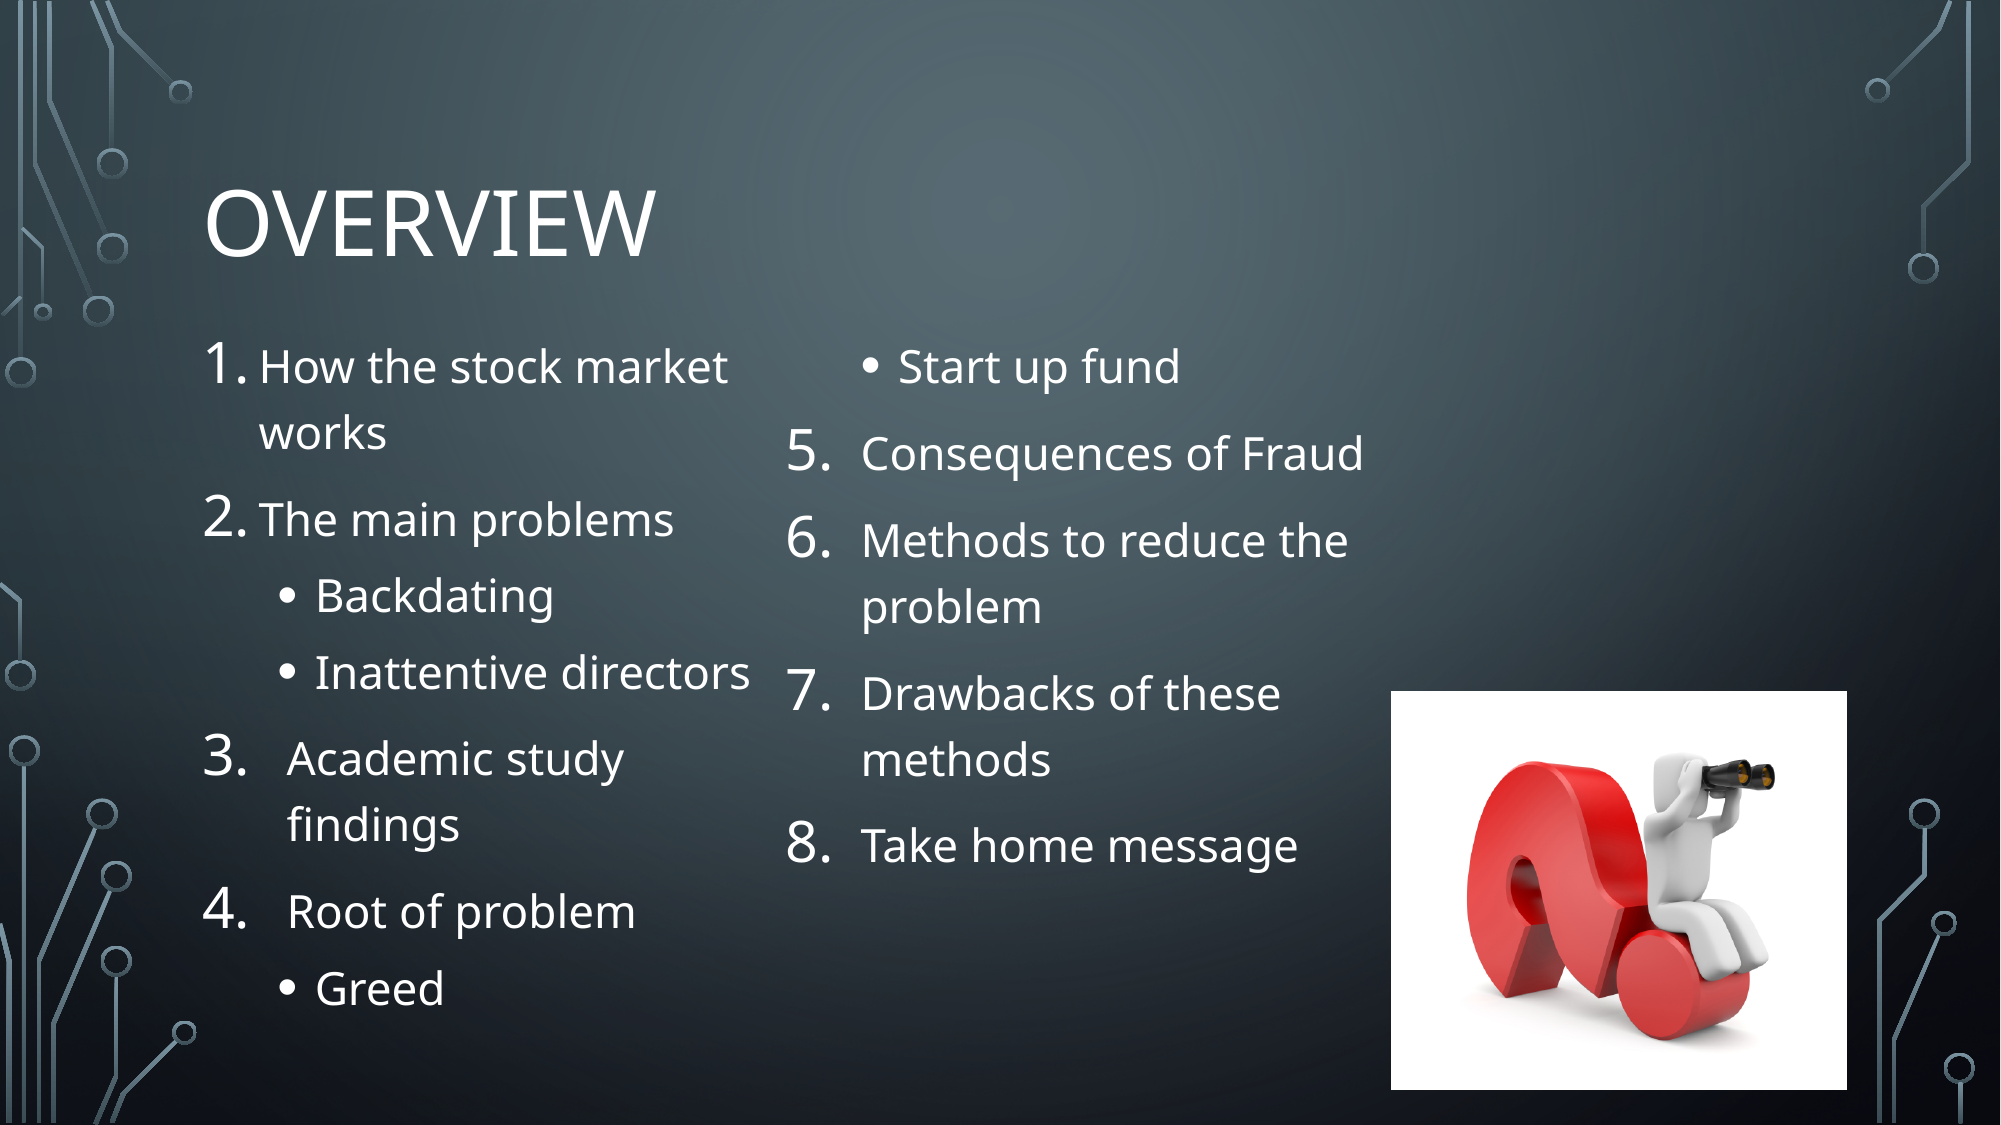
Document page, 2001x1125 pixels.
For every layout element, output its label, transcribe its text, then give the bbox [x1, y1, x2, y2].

title Overview [187, 101, 1813, 344]
picture [1390, 690, 1847, 1090]
list How the stock market works The main problems Backdating Inattentive directors Academic study findings Root of problem Greed Start up fund Consequences of Fraud Methods to reduce the problem Drawbacks of these methods Take home message [187, 319, 1384, 1090]
